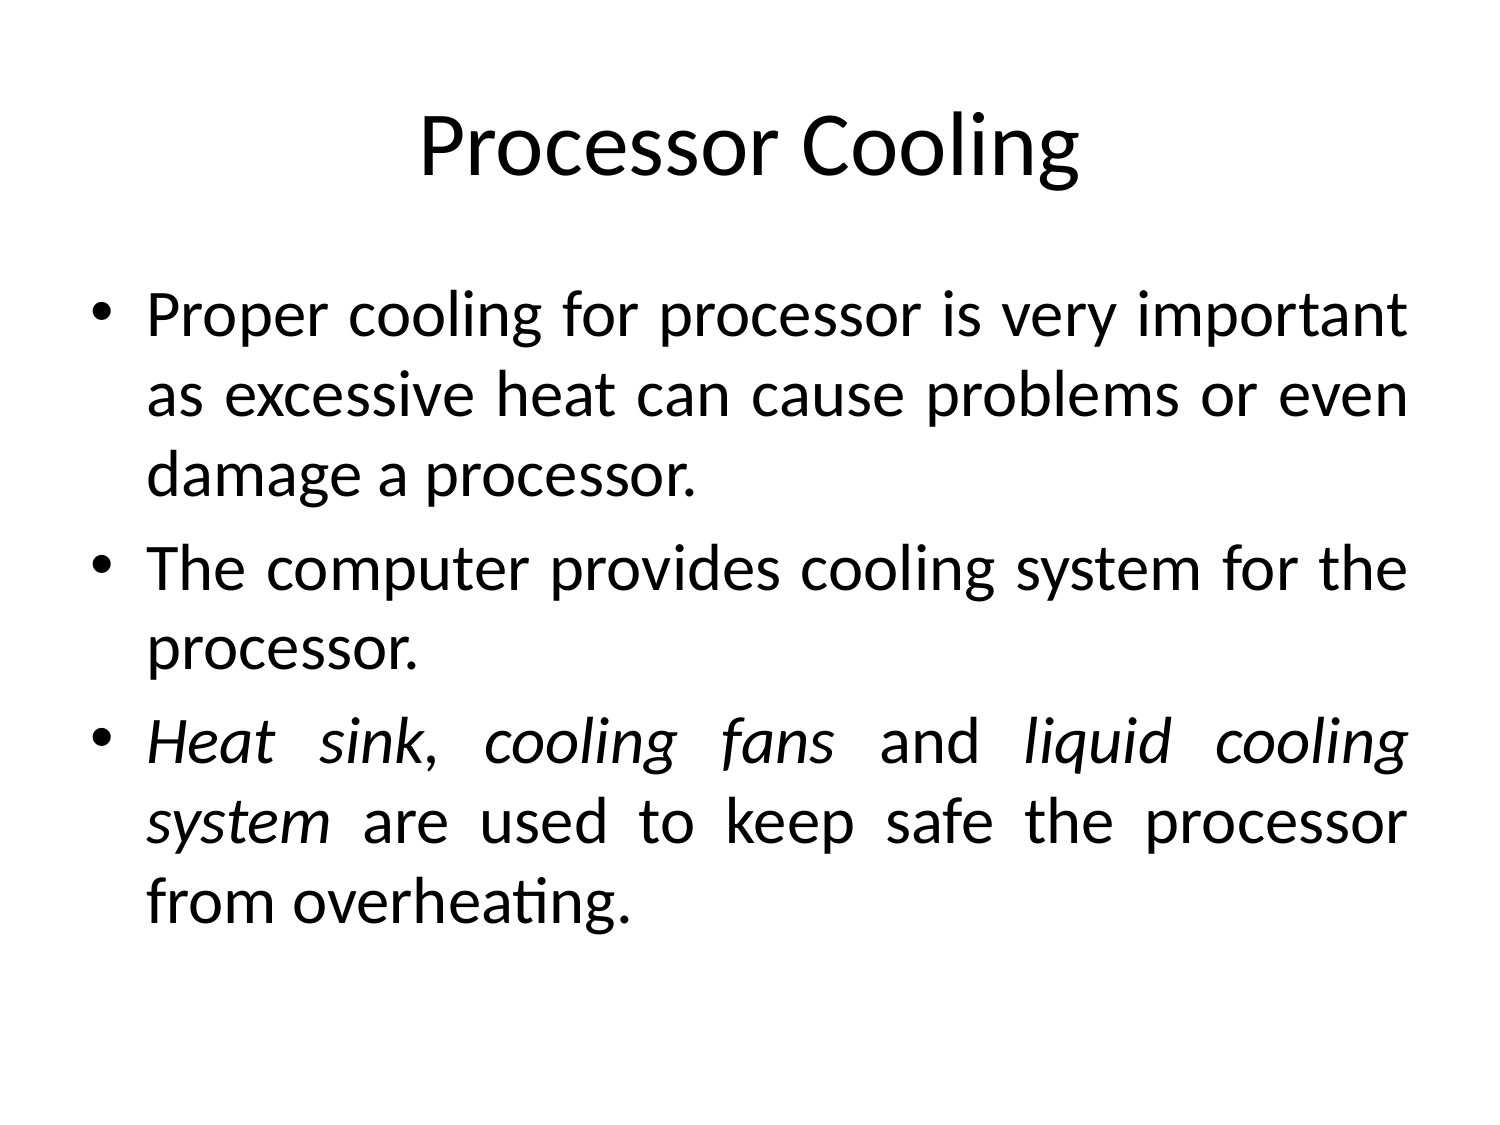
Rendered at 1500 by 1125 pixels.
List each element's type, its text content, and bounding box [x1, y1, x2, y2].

list Proper cooling for processor is very important as excessive heat can cause problems or even damage a processor. The computer provides cooling system for the processor. Heat sink, cooling fans and liquid cooling system are used to keep safe the processor from overheating. [75, 262, 1425, 1005]
title Processor Cooling [75, 45, 1425, 233]
